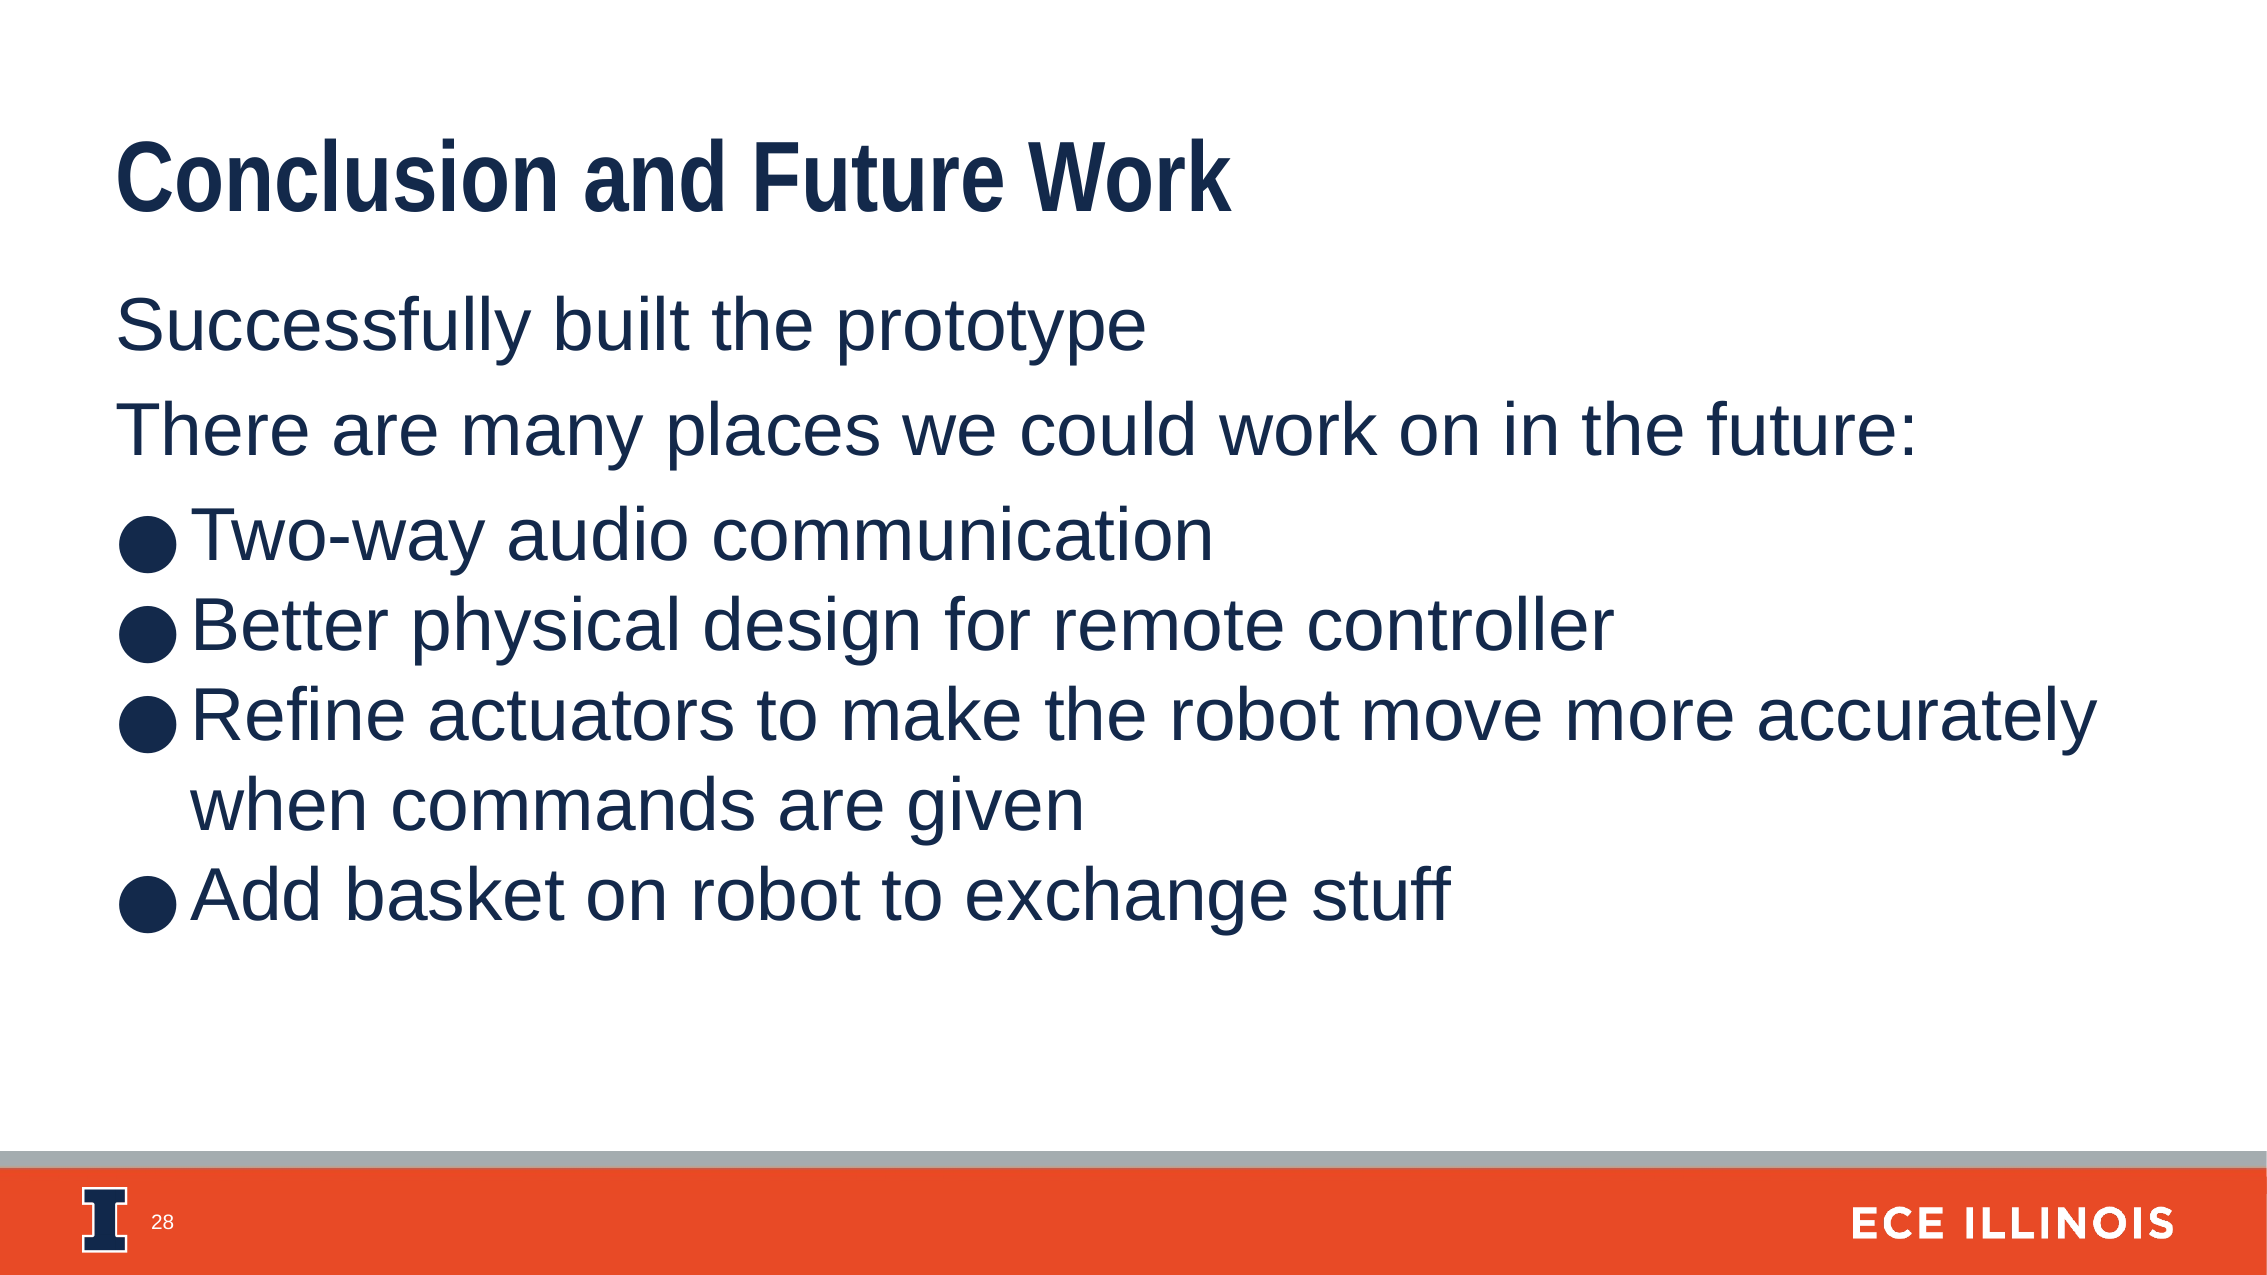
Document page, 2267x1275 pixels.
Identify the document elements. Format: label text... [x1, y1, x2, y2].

picture [1853, 1206, 2173, 1239]
picture [0, 1151, 2267, 1258]
list Successfully built the prototype There are many places we could work on in the future: Two-way audio communication Better physical design for remote controller Refine actuators to make the robot move more accurately when commands are given Add basket on robot to exchange stuff [100, 267, 2184, 1102]
list Conclusion and Future Work [100, 104, 2173, 224]
slide_number ‹#› [136, 1187, 224, 1256]
